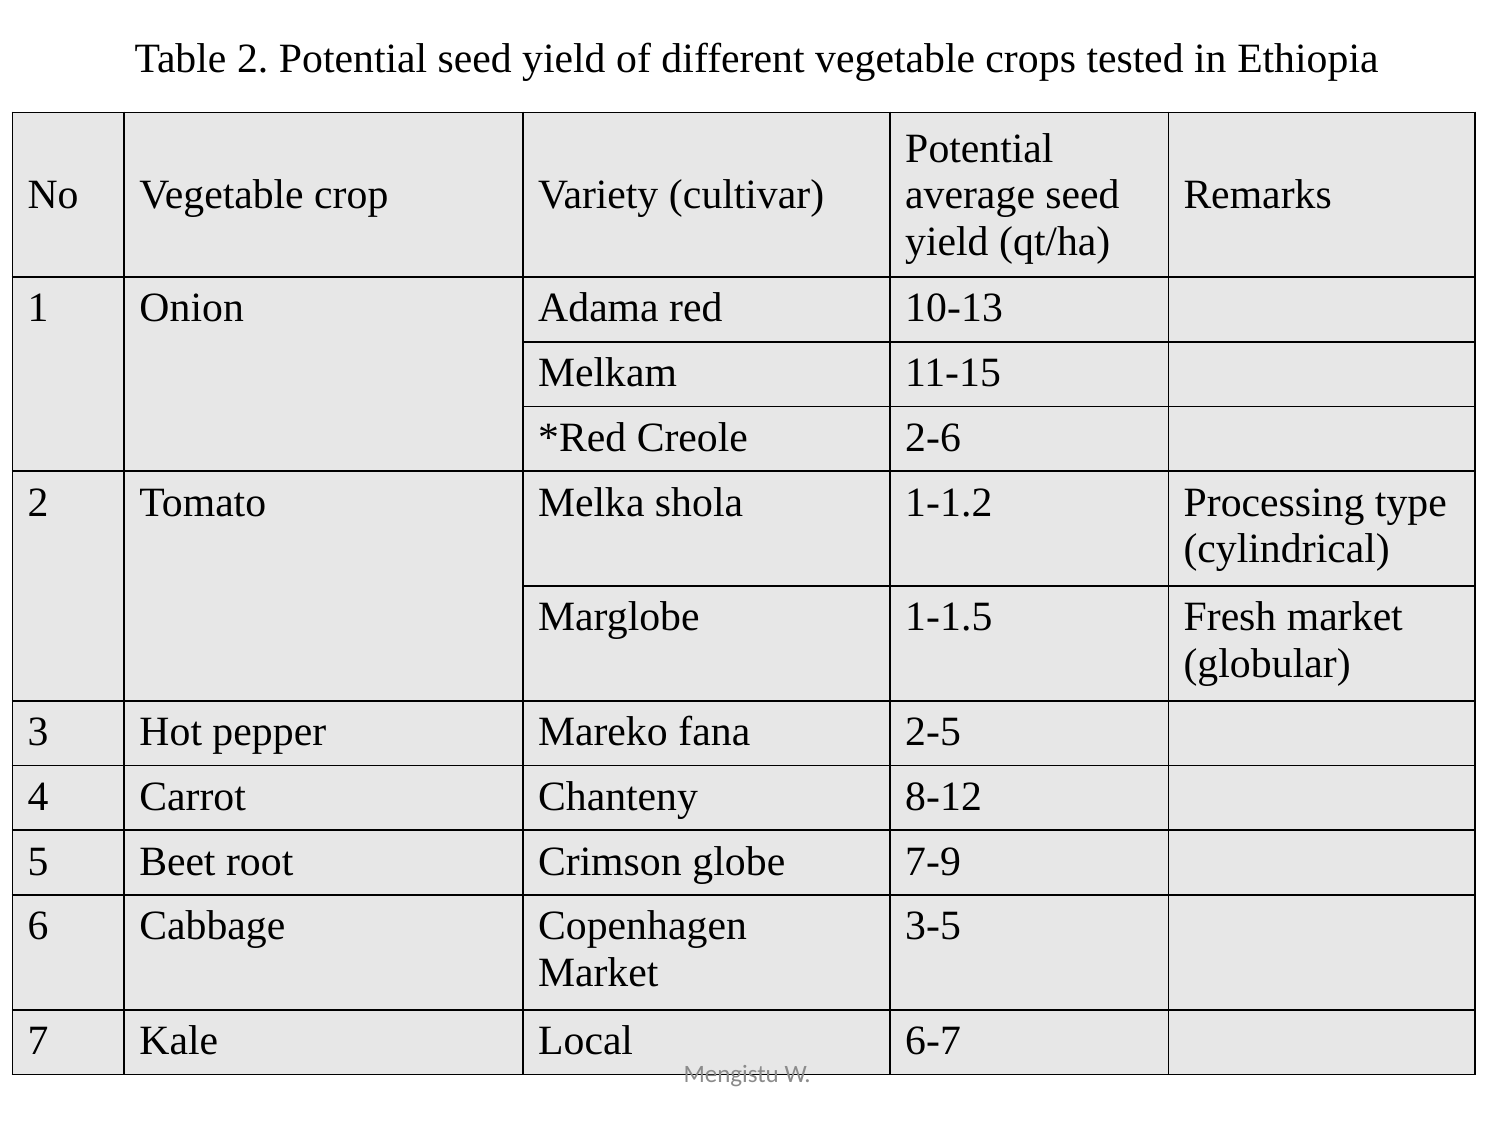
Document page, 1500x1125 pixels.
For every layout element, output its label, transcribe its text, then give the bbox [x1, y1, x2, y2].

table_cell Hot pepper [125, 702, 522, 765]
table_cell Melkam [524, 343, 889, 406]
table_cell Copenhagen Market [524, 896, 889, 1009]
table_cell 1 [13, 278, 123, 470]
table_cell Carrot [125, 766, 522, 829]
table_cell Adama red [524, 278, 889, 341]
table_cell *Red Creole [524, 407, 889, 470]
table_cell [1169, 831, 1474, 894]
footer Mengistu W. [512, 1042, 988, 1103]
table_cell Crimson globe [524, 831, 889, 894]
table_cell 2-5 [891, 702, 1168, 765]
table_cell 4 [13, 766, 123, 829]
table_cell 7 [13, 1011, 123, 1074]
table_cell Tomato [125, 472, 522, 700]
table_cell Fresh market (globular) [1169, 587, 1474, 700]
table_cell 11-15 [891, 343, 1168, 406]
table_cell Onion [125, 278, 522, 470]
table_cell 6-7 [891, 1011, 1168, 1074]
table_cell 2-6 [891, 407, 1168, 470]
table_cell [1169, 896, 1474, 1009]
table_cell 3-5 [891, 896, 1168, 1009]
table_cell 2 [13, 472, 123, 700]
table_cell 3 [13, 702, 123, 765]
table_cell Kale [125, 1011, 522, 1074]
table_cell Melka shola [524, 472, 889, 585]
table_cell [1169, 766, 1474, 829]
table_header Variety (cultivar) [524, 113, 889, 276]
table_cell 10-13 [891, 278, 1168, 341]
table_cell 8-12 [891, 766, 1168, 829]
table_cell [1169, 278, 1474, 341]
table_cell Mareko fana [524, 702, 889, 765]
table_cell Processing type (cylindrical) [1169, 472, 1474, 585]
table_cell [1169, 343, 1474, 406]
title Table 2. Potential seed yield of different vegetable crops tested in Ethiopia [50, 0, 1475, 112]
table_header Vegetable crop [125, 113, 522, 276]
table_cell Beet root [125, 831, 522, 894]
table_cell 1-1.2 [891, 472, 1168, 585]
table_cell Chanteny [524, 766, 889, 829]
table_cell 5 [13, 831, 123, 894]
table_cell 6 [13, 896, 123, 1009]
table_cell [1169, 1011, 1474, 1074]
table_cell Local [524, 1011, 889, 1042]
table_cell 1-1.5 [891, 587, 1168, 700]
table_header Potential average seed yield (qt/ha) [891, 113, 1168, 276]
table_header Remarks [1169, 113, 1474, 276]
table_cell [1169, 702, 1474, 765]
table_cell Cabbage [125, 896, 522, 1009]
table_cell [1169, 407, 1474, 470]
table_cell 7-9 [891, 831, 1168, 894]
table_cell Marglobe [524, 587, 889, 700]
table_header No [13, 113, 123, 276]
